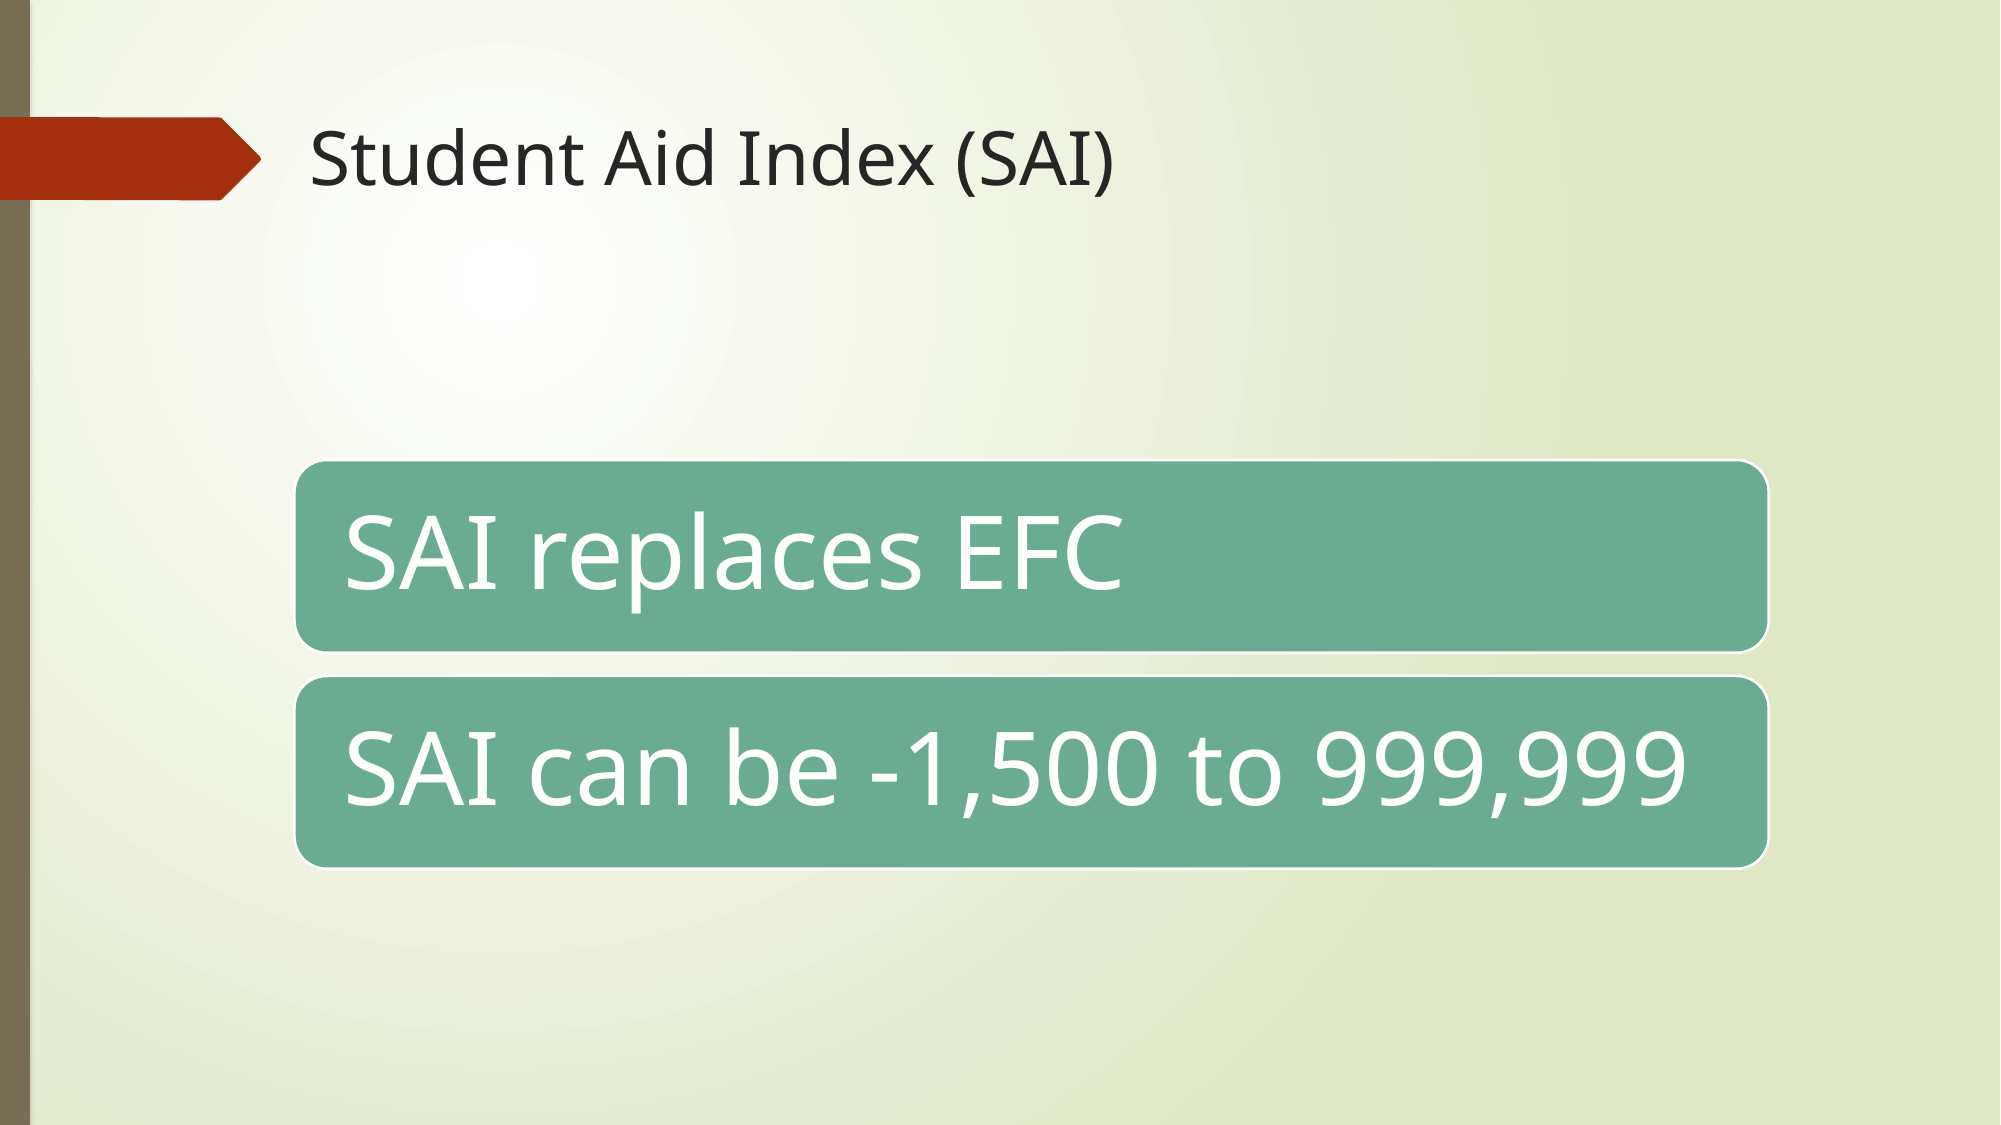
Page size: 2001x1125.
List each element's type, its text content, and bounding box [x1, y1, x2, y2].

text_box [31, 0, 2000, 1125]
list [294, 364, 1769, 965]
text_box [0, 117, 262, 201]
text_box [0, 200, 31, 1125]
title Student Aid Index (SAI) [294, 102, 1888, 313]
text_box [0, 0, 31, 117]
